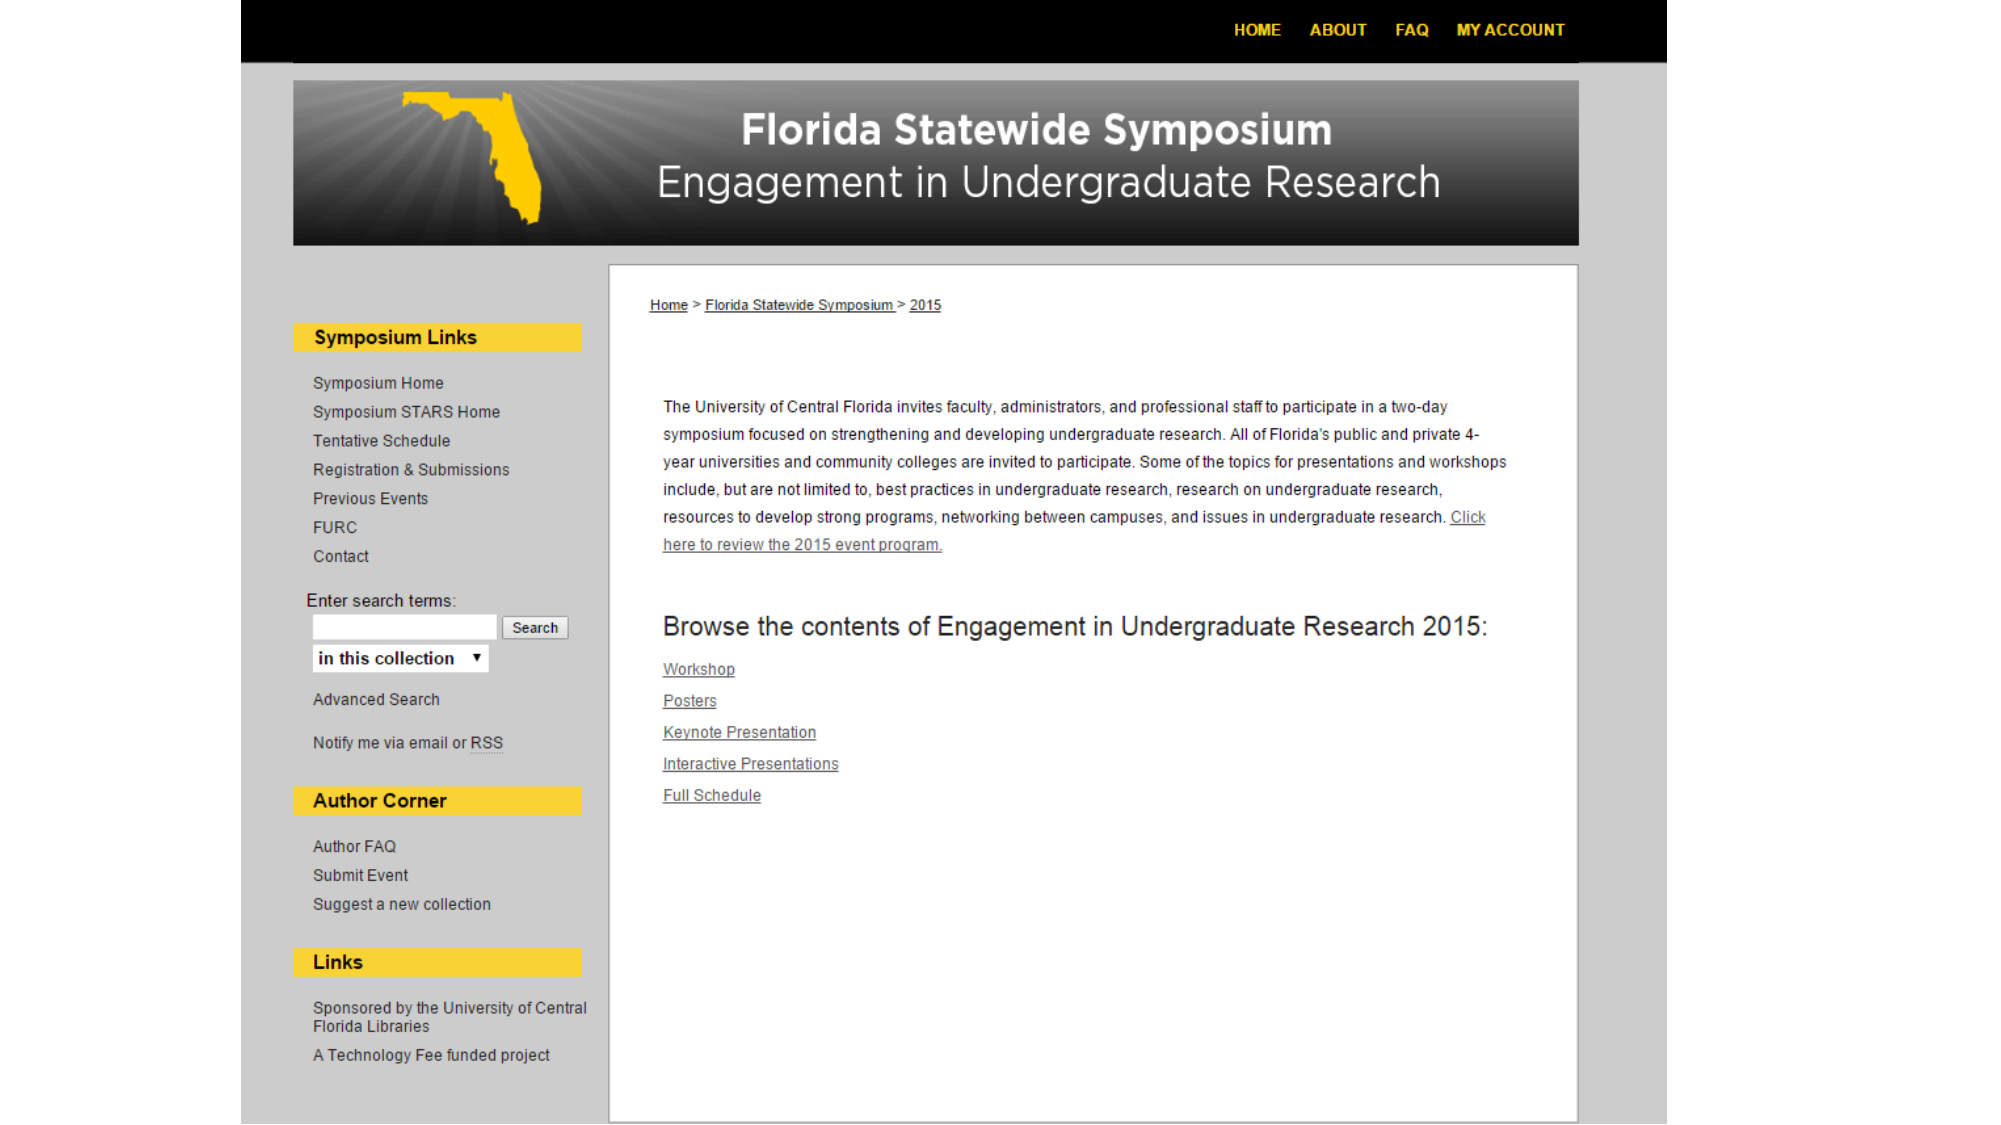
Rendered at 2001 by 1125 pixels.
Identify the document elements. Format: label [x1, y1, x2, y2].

picture [241, 0, 1667, 1124]
